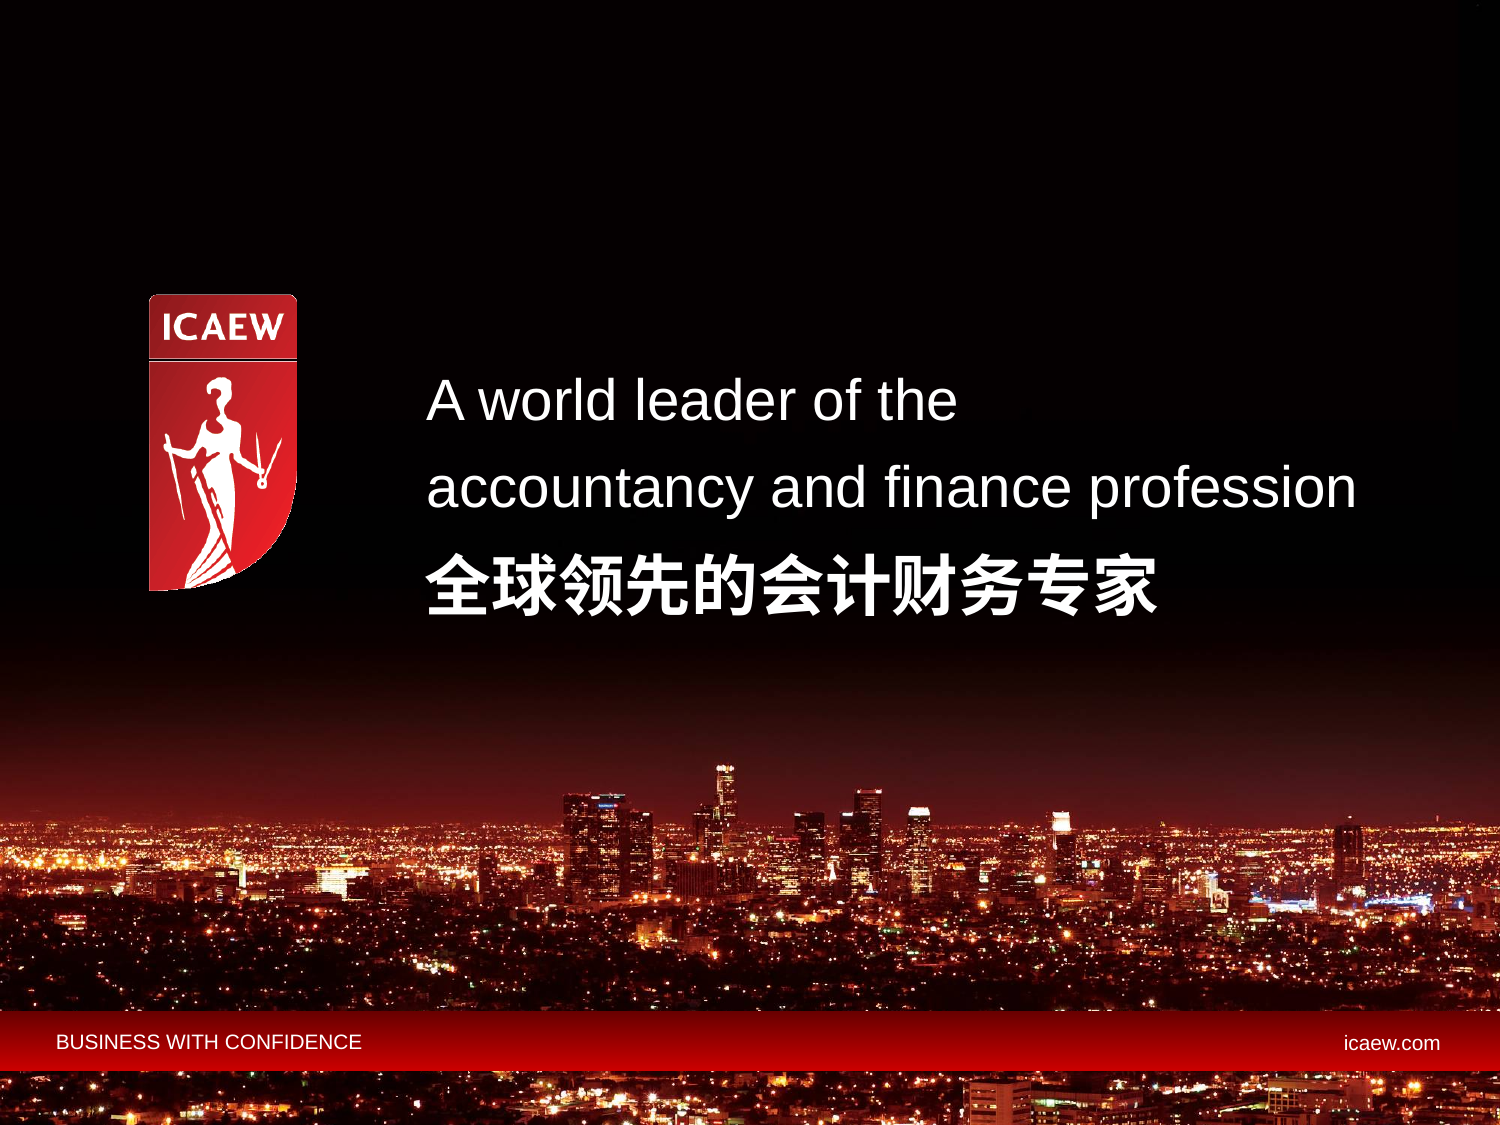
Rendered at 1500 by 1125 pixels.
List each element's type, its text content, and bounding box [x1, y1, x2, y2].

picture [0, 0, 1500, 1011]
picture [0, 1071, 1500, 1125]
text_box 全球领先的会计财务专家 [410, 536, 1254, 632]
